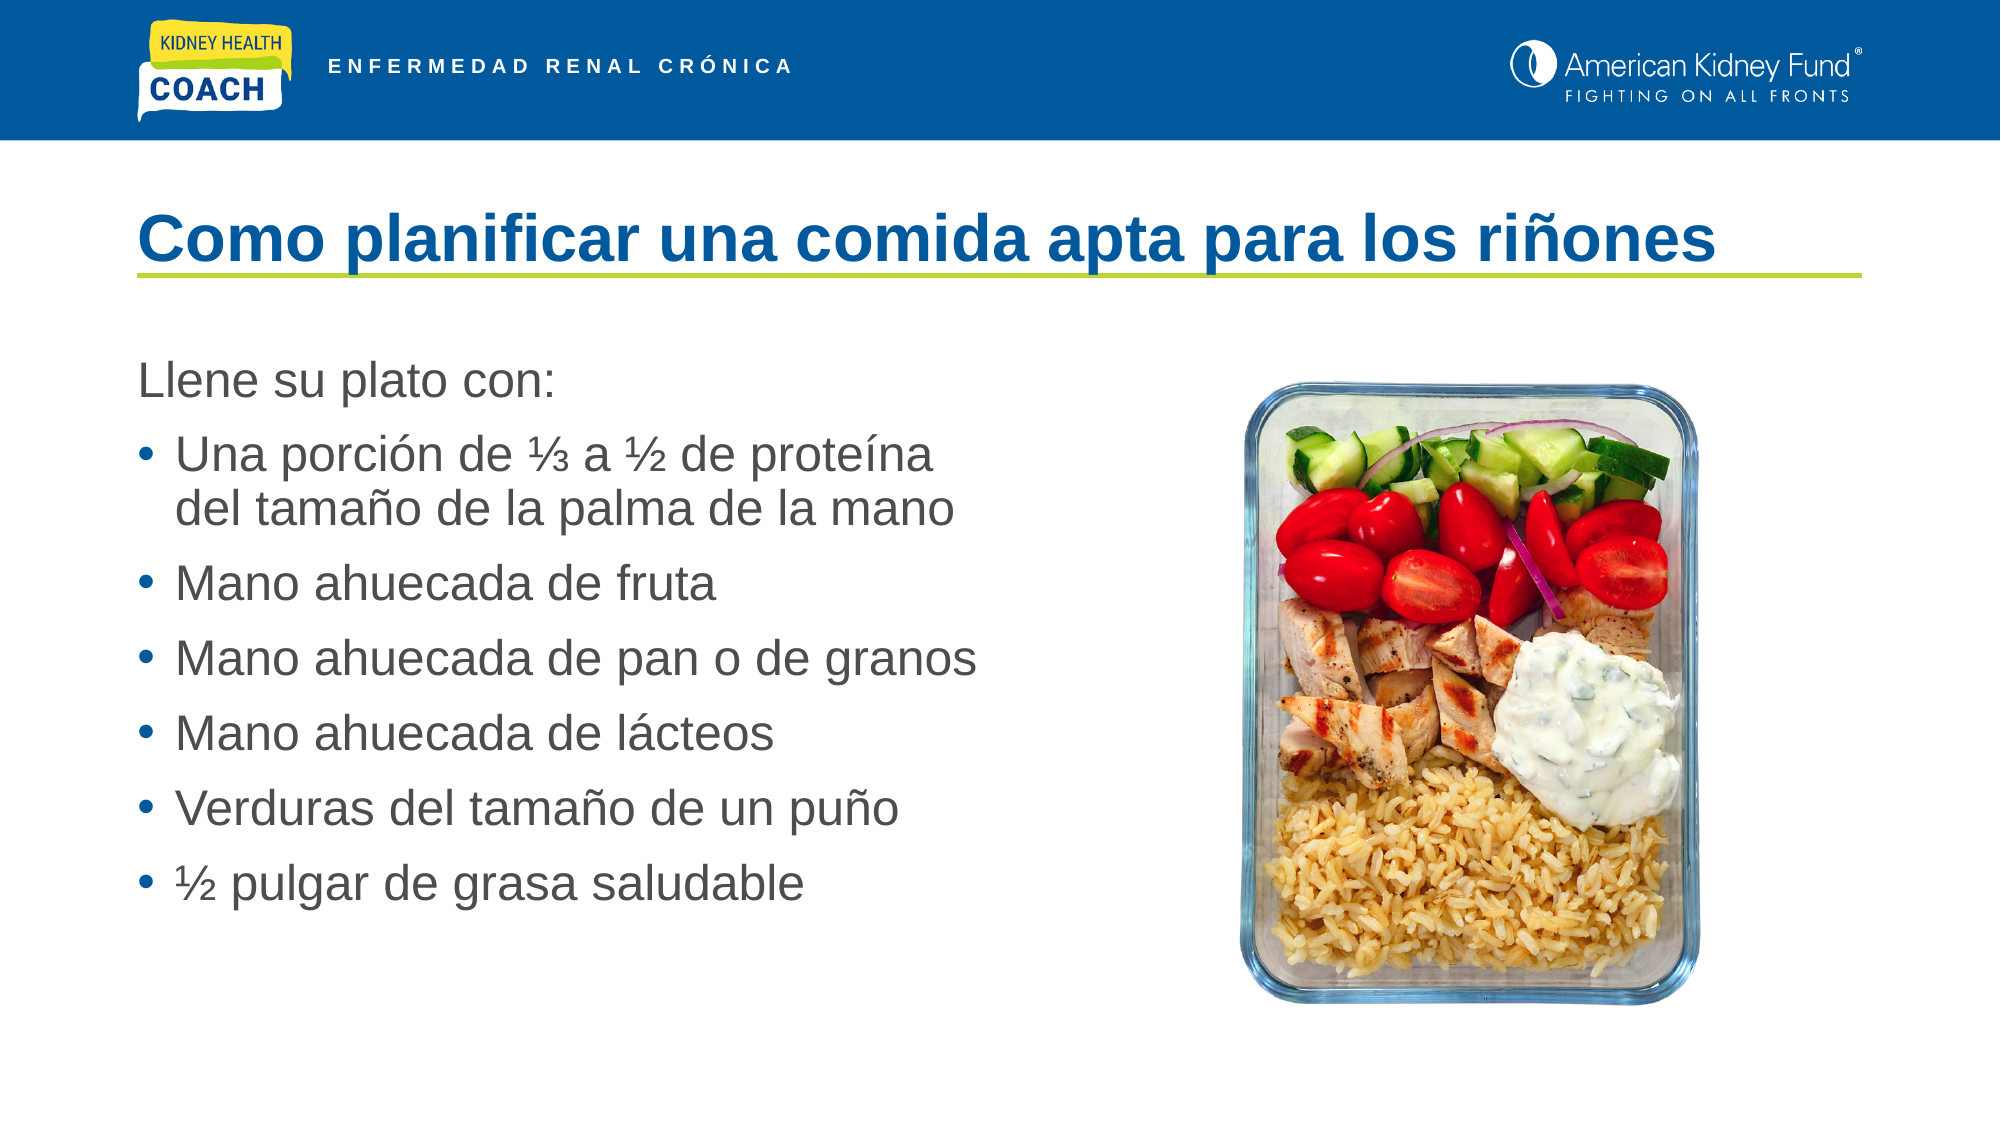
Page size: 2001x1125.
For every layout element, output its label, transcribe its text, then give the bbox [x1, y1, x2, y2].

list Llene su plato con: Una porción de ⅓ a ½ de proteína del tamaño de la palma de la mano Mano ahuecada de fruta Mano ahuecada de pan o de granos Mano ahuecada de lácteos Verduras del tamaño de un puño ½ pulgar de grasa saludable [136, 353, 988, 967]
picture [1236, 353, 1704, 1036]
picture [1510, 39, 1863, 102]
title Como planificar una comida apta para los riñones [136, 168, 1863, 277]
picture [137, 19, 292, 122]
